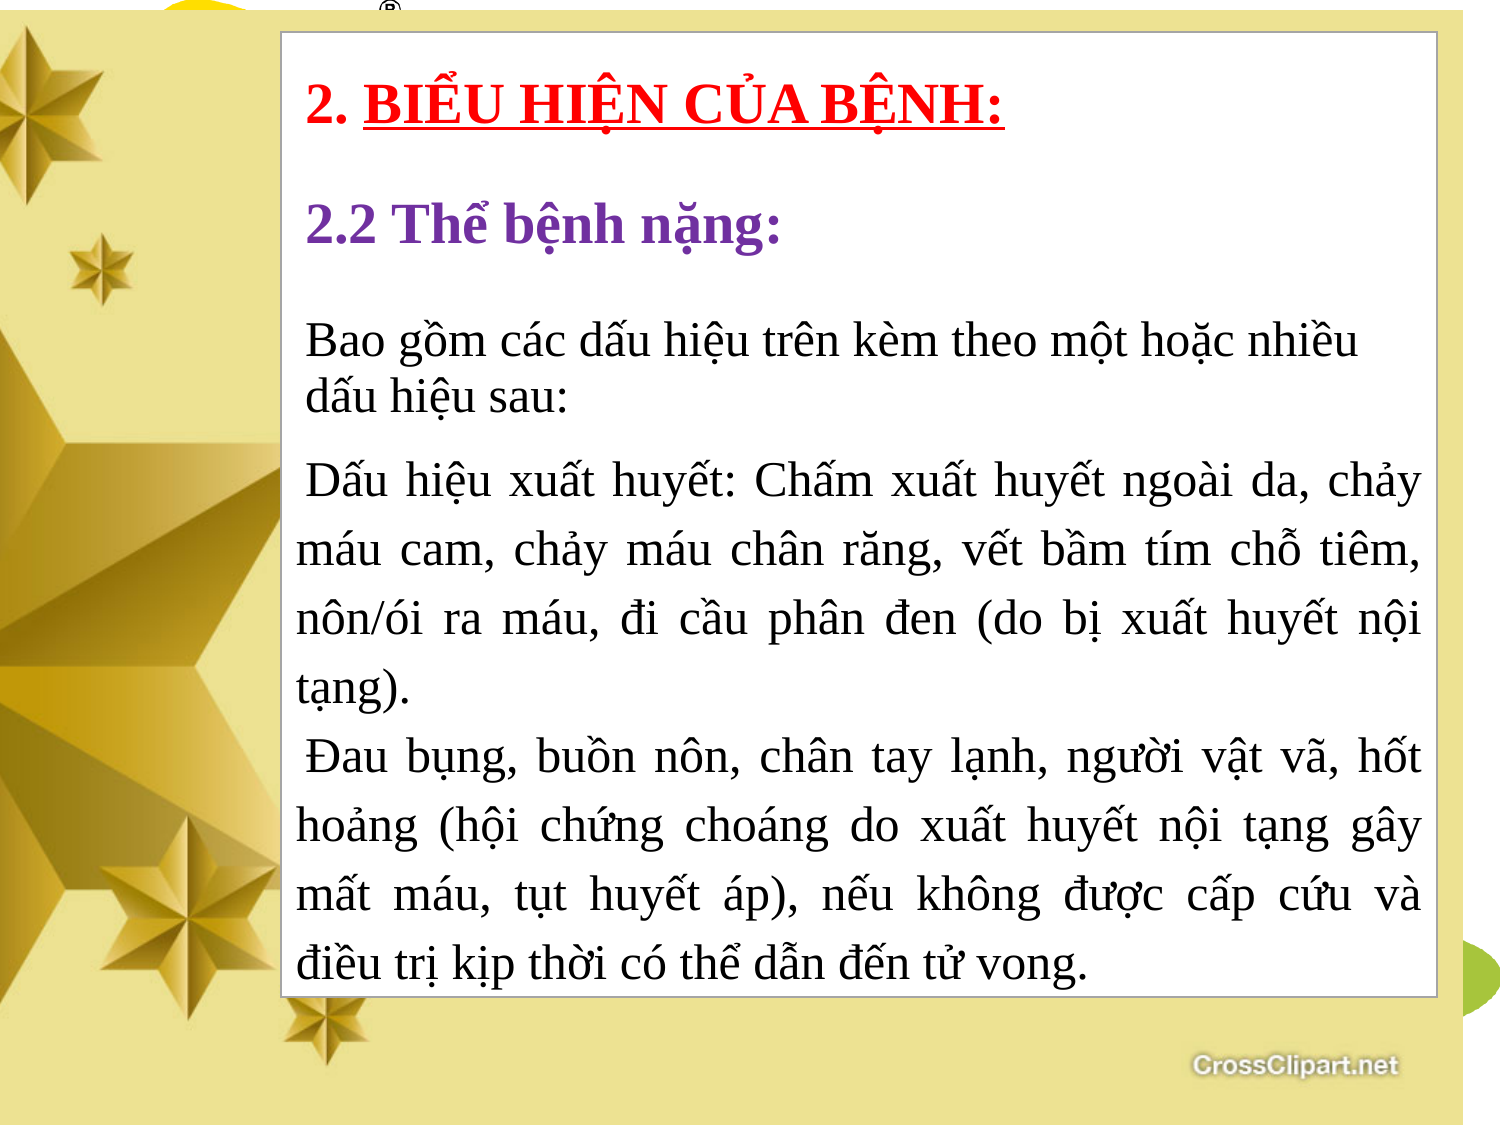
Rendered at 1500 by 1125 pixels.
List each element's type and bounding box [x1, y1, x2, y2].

list [0, 10, 1463, 1125]
picture [0, 0, 1500, 1125]
